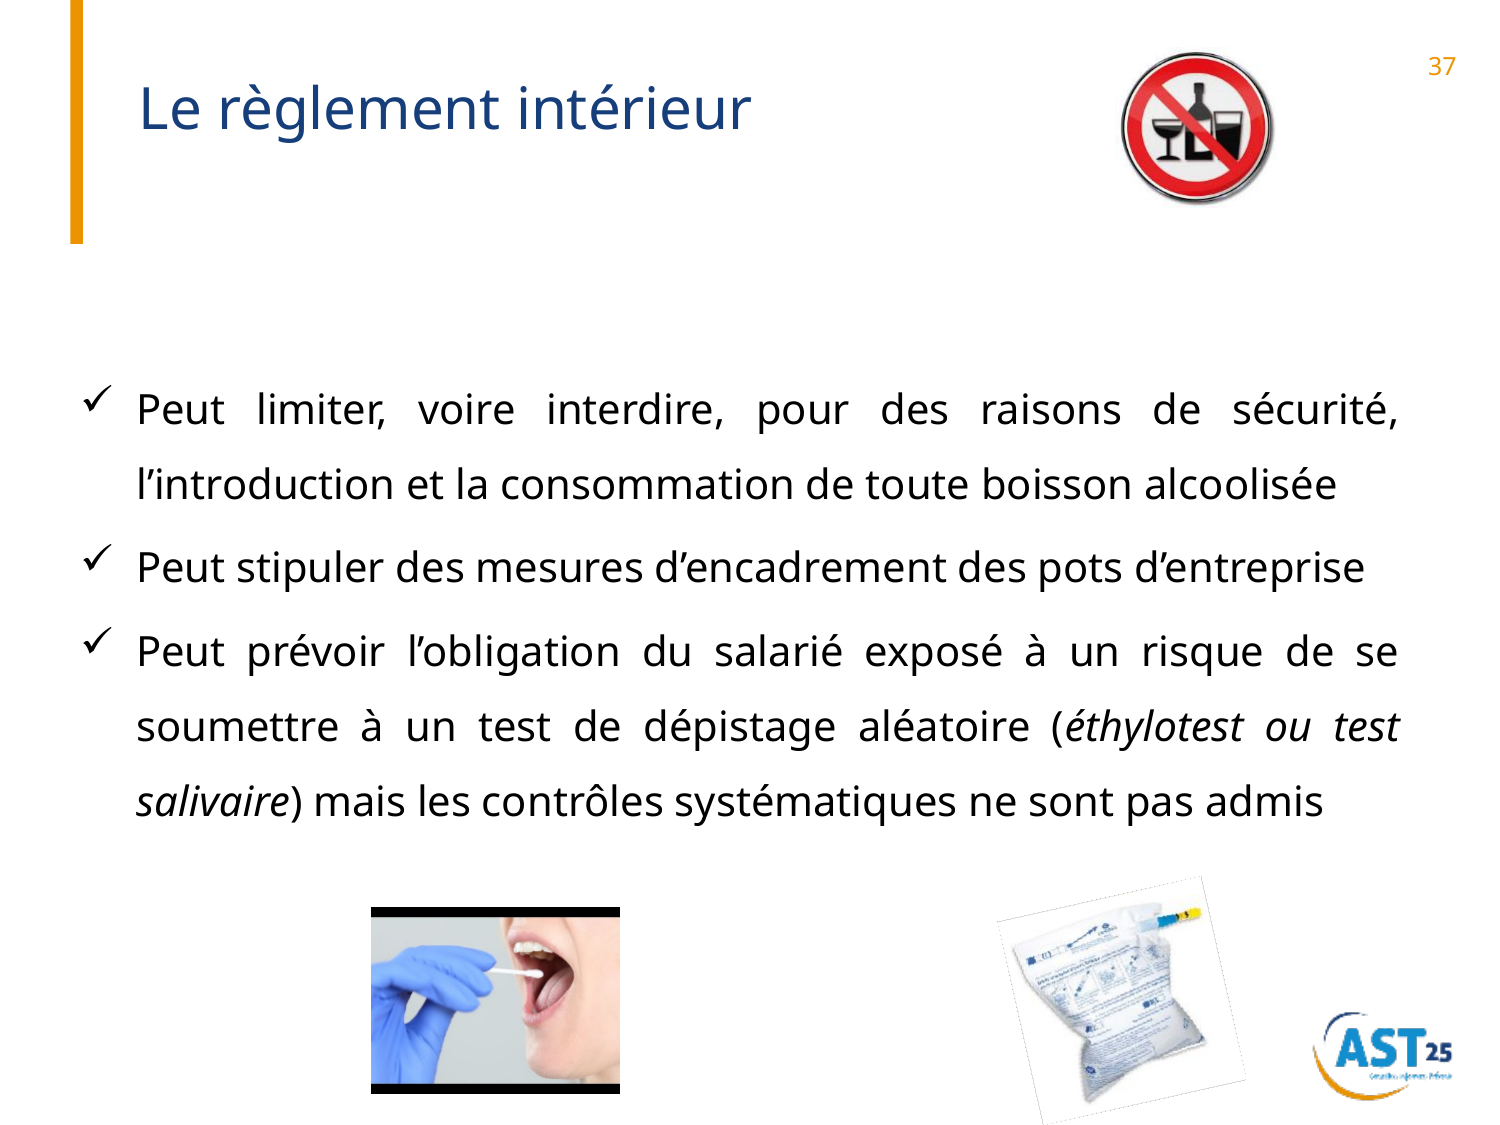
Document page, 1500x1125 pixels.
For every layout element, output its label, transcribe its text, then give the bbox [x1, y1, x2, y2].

list Peut limiter, voire interdire, pour des raisons de sécurité, l’introduction et la consommation de toute boisson alcoolisée Peut stipuler des mesures d’encadrement des pots d’entreprise Peut prévoir l’obligation du salarié exposé à un risque de se soumettre à un test de dépistage aléatoire (éthylotest ou test salivaire) mais les contrôles systématiques ne sont pas admis [64, 350, 1415, 1022]
picture [1115, 47, 1277, 209]
slide_number 37 [1121, 42, 1472, 103]
title Le règlement intérieur [123, 19, 1249, 149]
picture [1307, 1000, 1461, 1110]
picture [998, 876, 1246, 1125]
picture [371, 907, 621, 1094]
